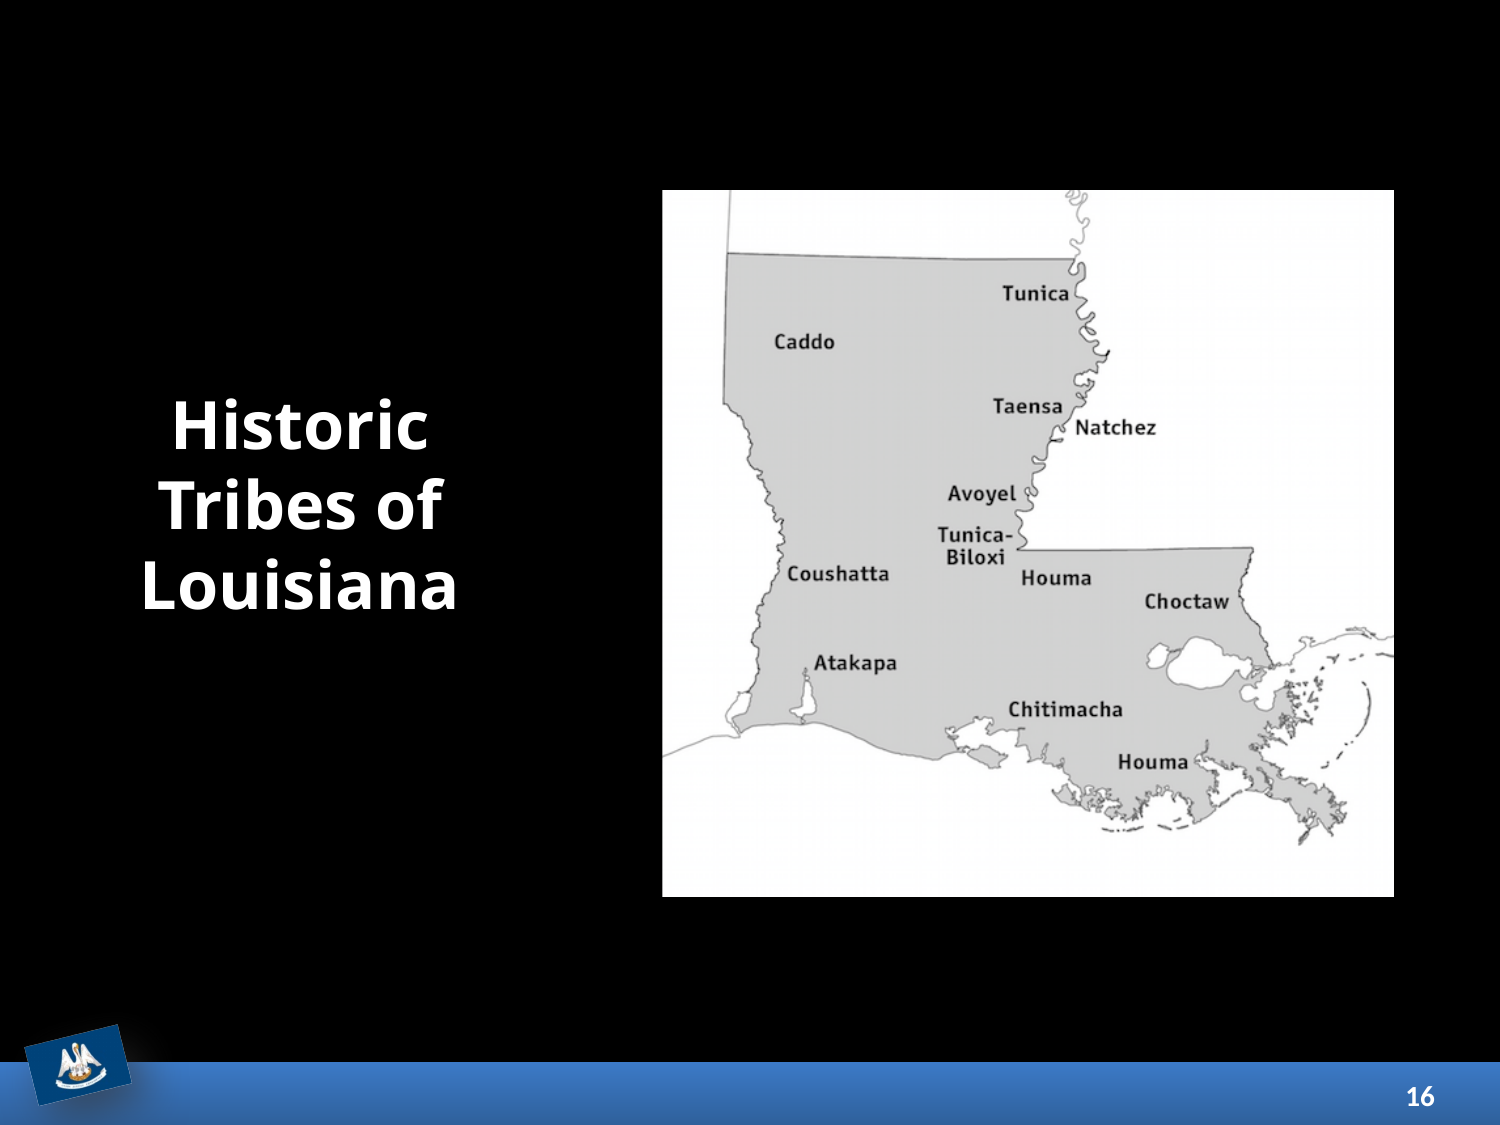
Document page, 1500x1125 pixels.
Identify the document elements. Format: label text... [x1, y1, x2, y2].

slide_number 16 [1100, 1065, 1450, 1125]
title Historic Tribes of Louisiana [50, 200, 550, 805]
picture [25, 1025, 131, 1105]
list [662, 187, 1400, 901]
